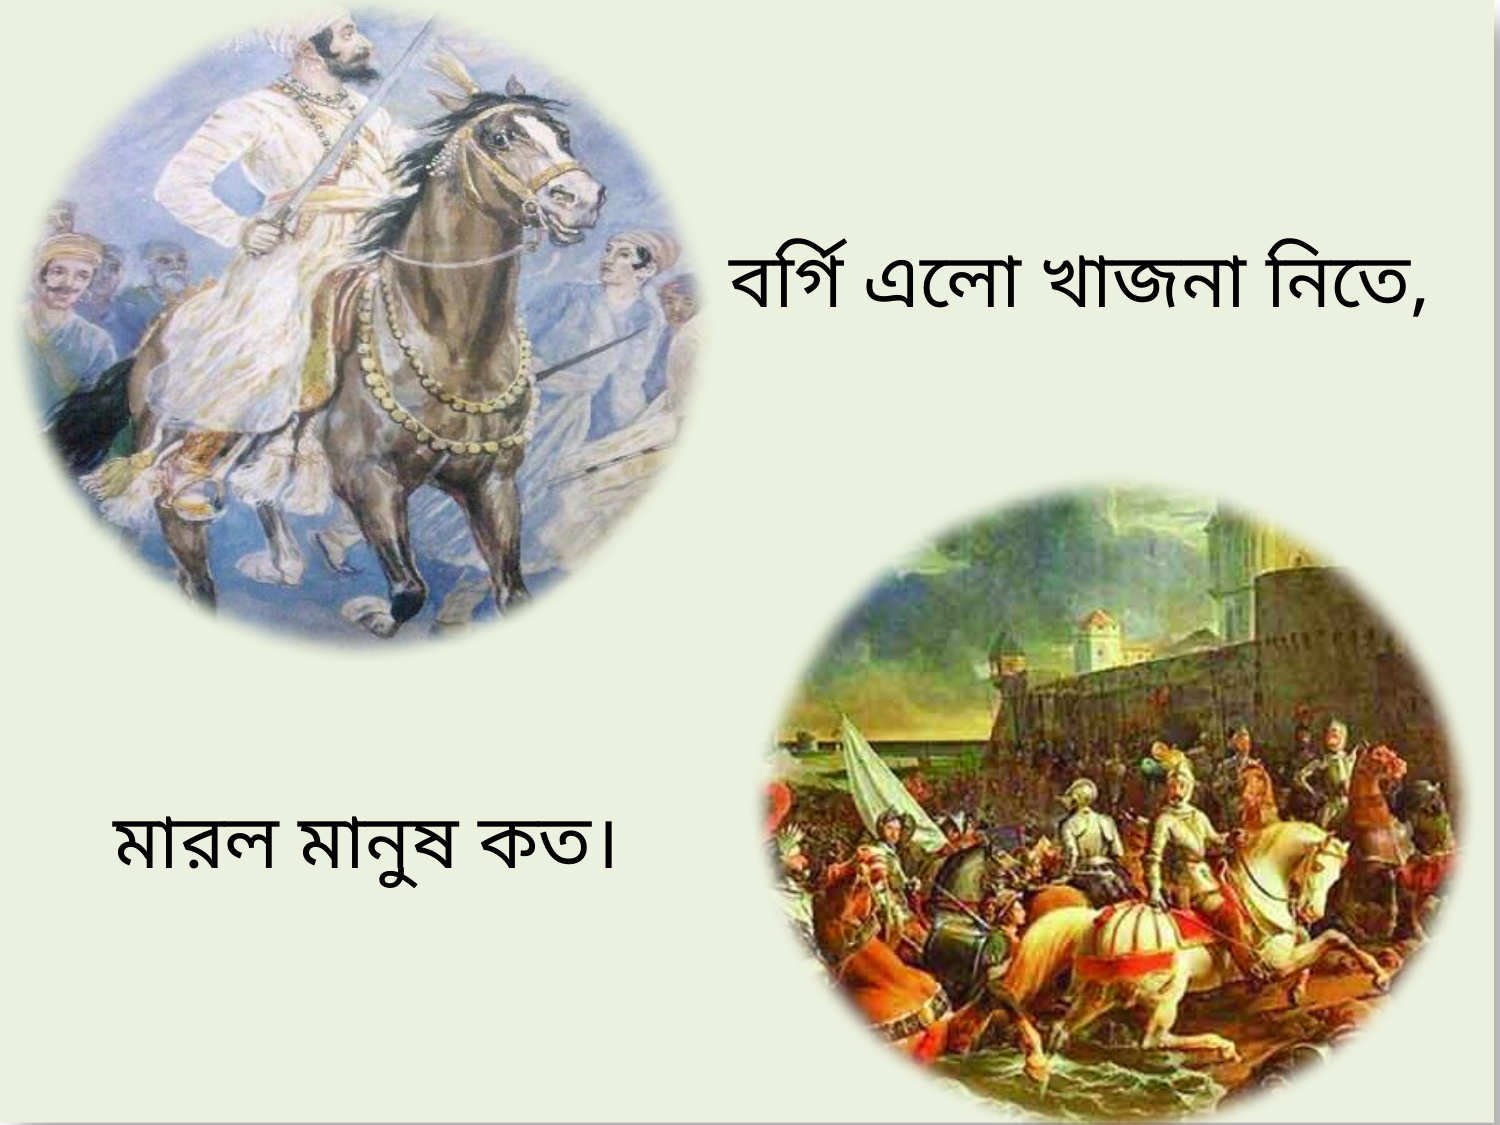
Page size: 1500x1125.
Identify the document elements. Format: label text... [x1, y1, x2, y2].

text_box মারল মানুষ কত। [98, 696, 683, 891]
text_box বর্গি এলো খাজনা নিতে, [726, 225, 1477, 331]
picture [6, 0, 716, 664]
text_box [0, 0, 1495, 1123]
picture [749, 469, 1477, 1125]
